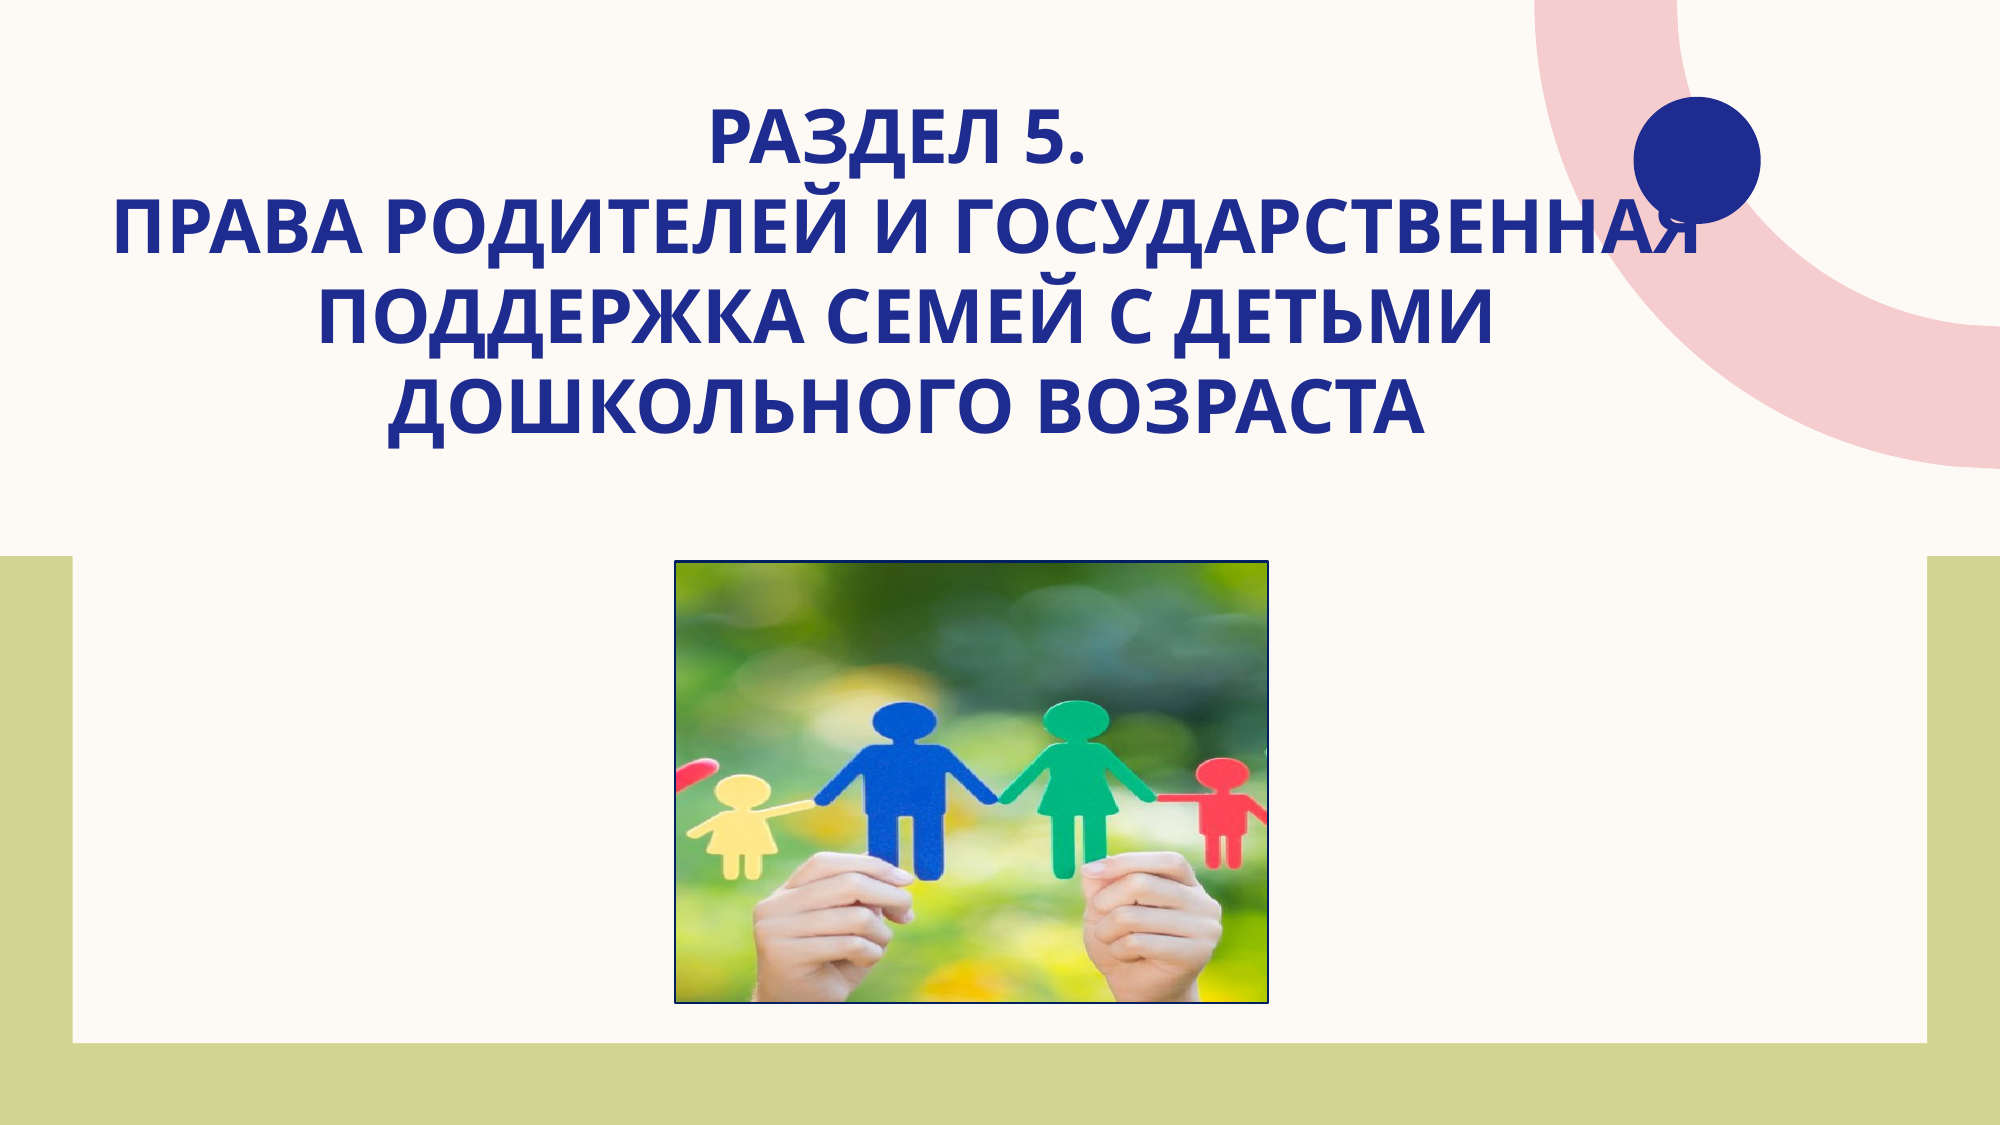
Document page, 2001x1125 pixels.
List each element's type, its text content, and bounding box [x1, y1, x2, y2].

title Раздел 5. Права родителей и Государственная поддержка семей с детьми дошкольного возраста [89, 70, 1725, 467]
picture [676, 562, 1268, 1002]
